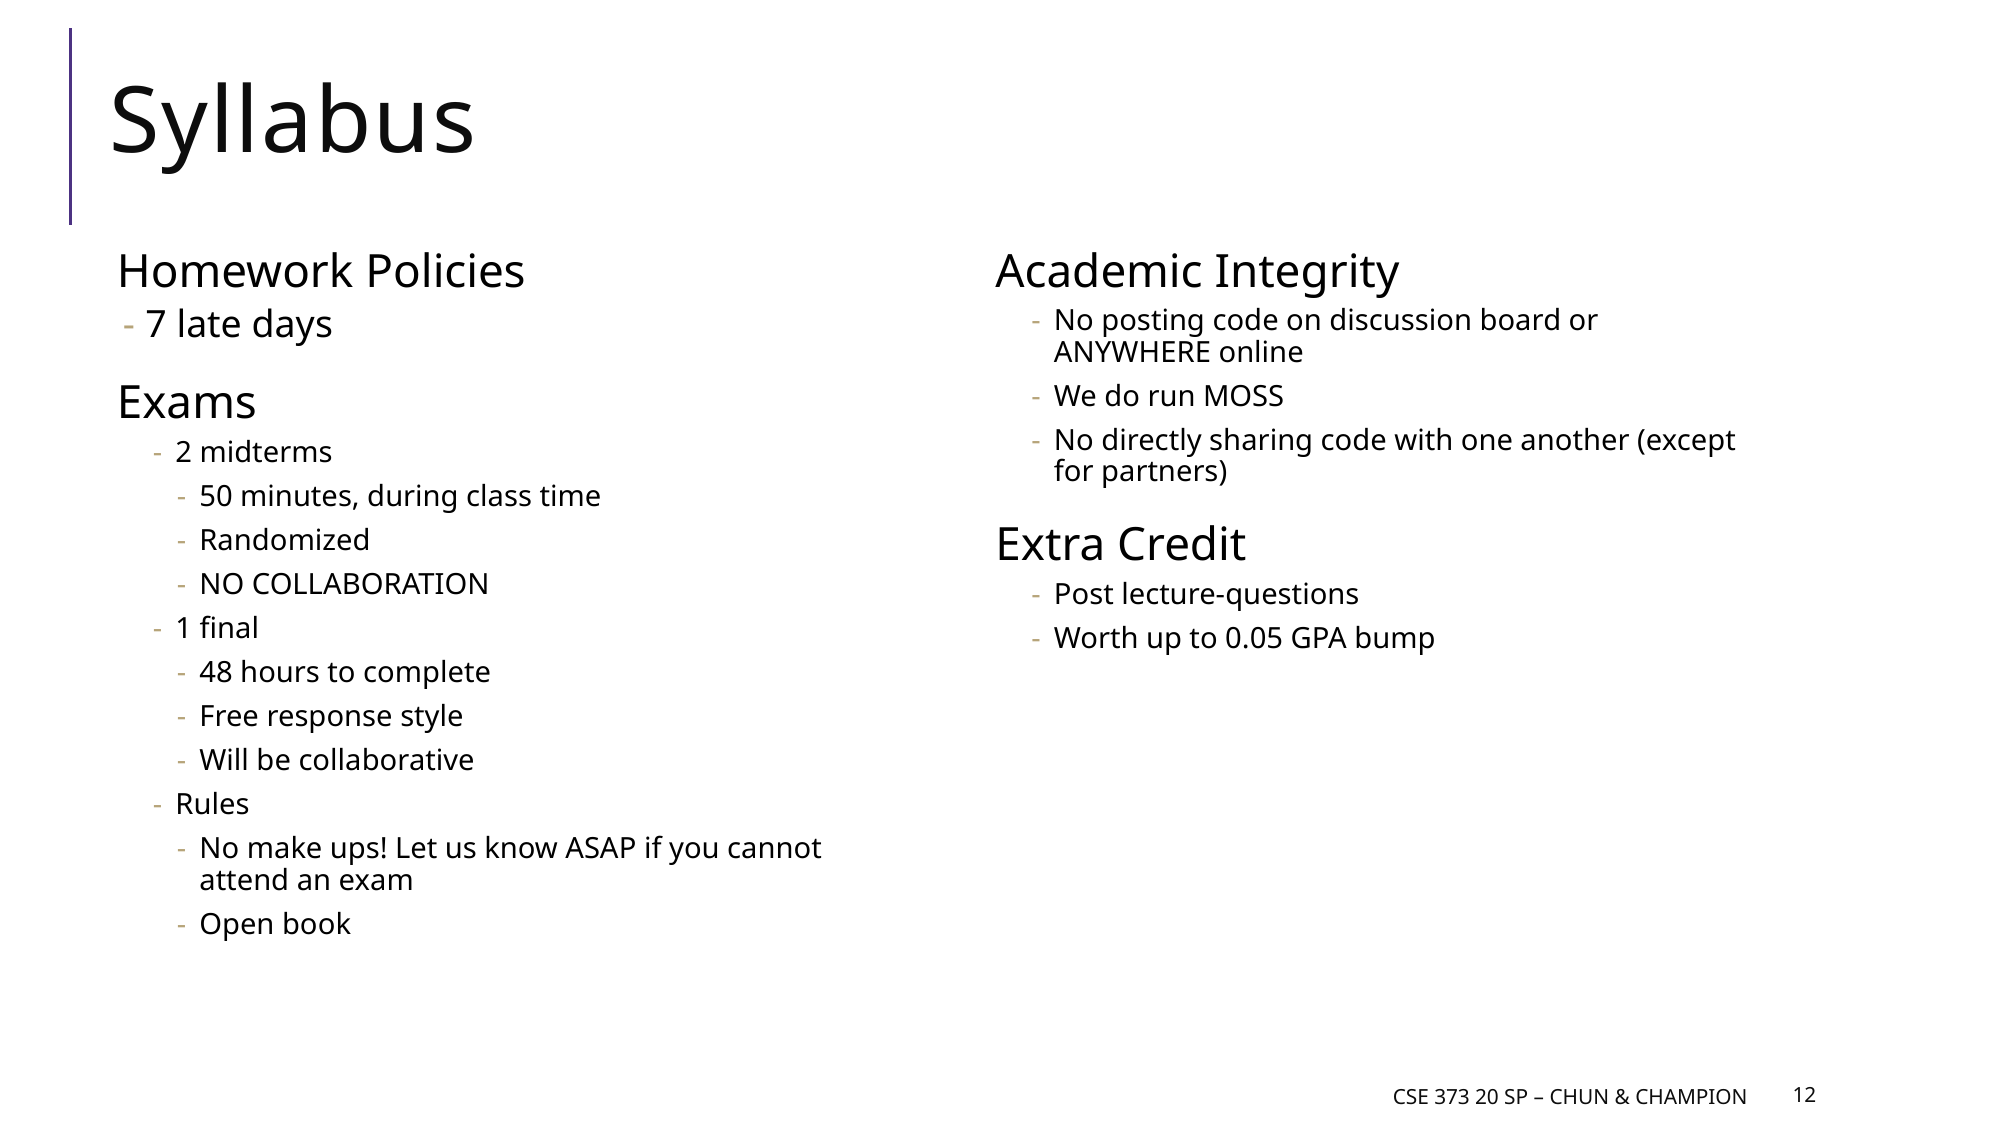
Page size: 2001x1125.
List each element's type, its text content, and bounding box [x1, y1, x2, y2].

list Homework Policies 7 late days Exams 2 midterms 50 minutes, during class time Randomized NO COLLABORATION 1 final 48 hours to complete Free response style Will be collaborative Rules No make ups! Let us know ASAP if you cannot attend an exam Open book [94, 240, 884, 1092]
slide_number 12 [1777, 1073, 1938, 1119]
title Syllabus [94, 43, 1930, 210]
text_box Academic Integrity No posting code on discussion board or ANYWHERE online We do run MOSS No directly sharing code with one another (except for partners) Extra Credit Post lecture-questions Worth up to 0.05 GPA bump [972, 240, 1763, 1035]
footer CSE 373 20 Sp – Chun & Champion [794, 1073, 1763, 1119]
